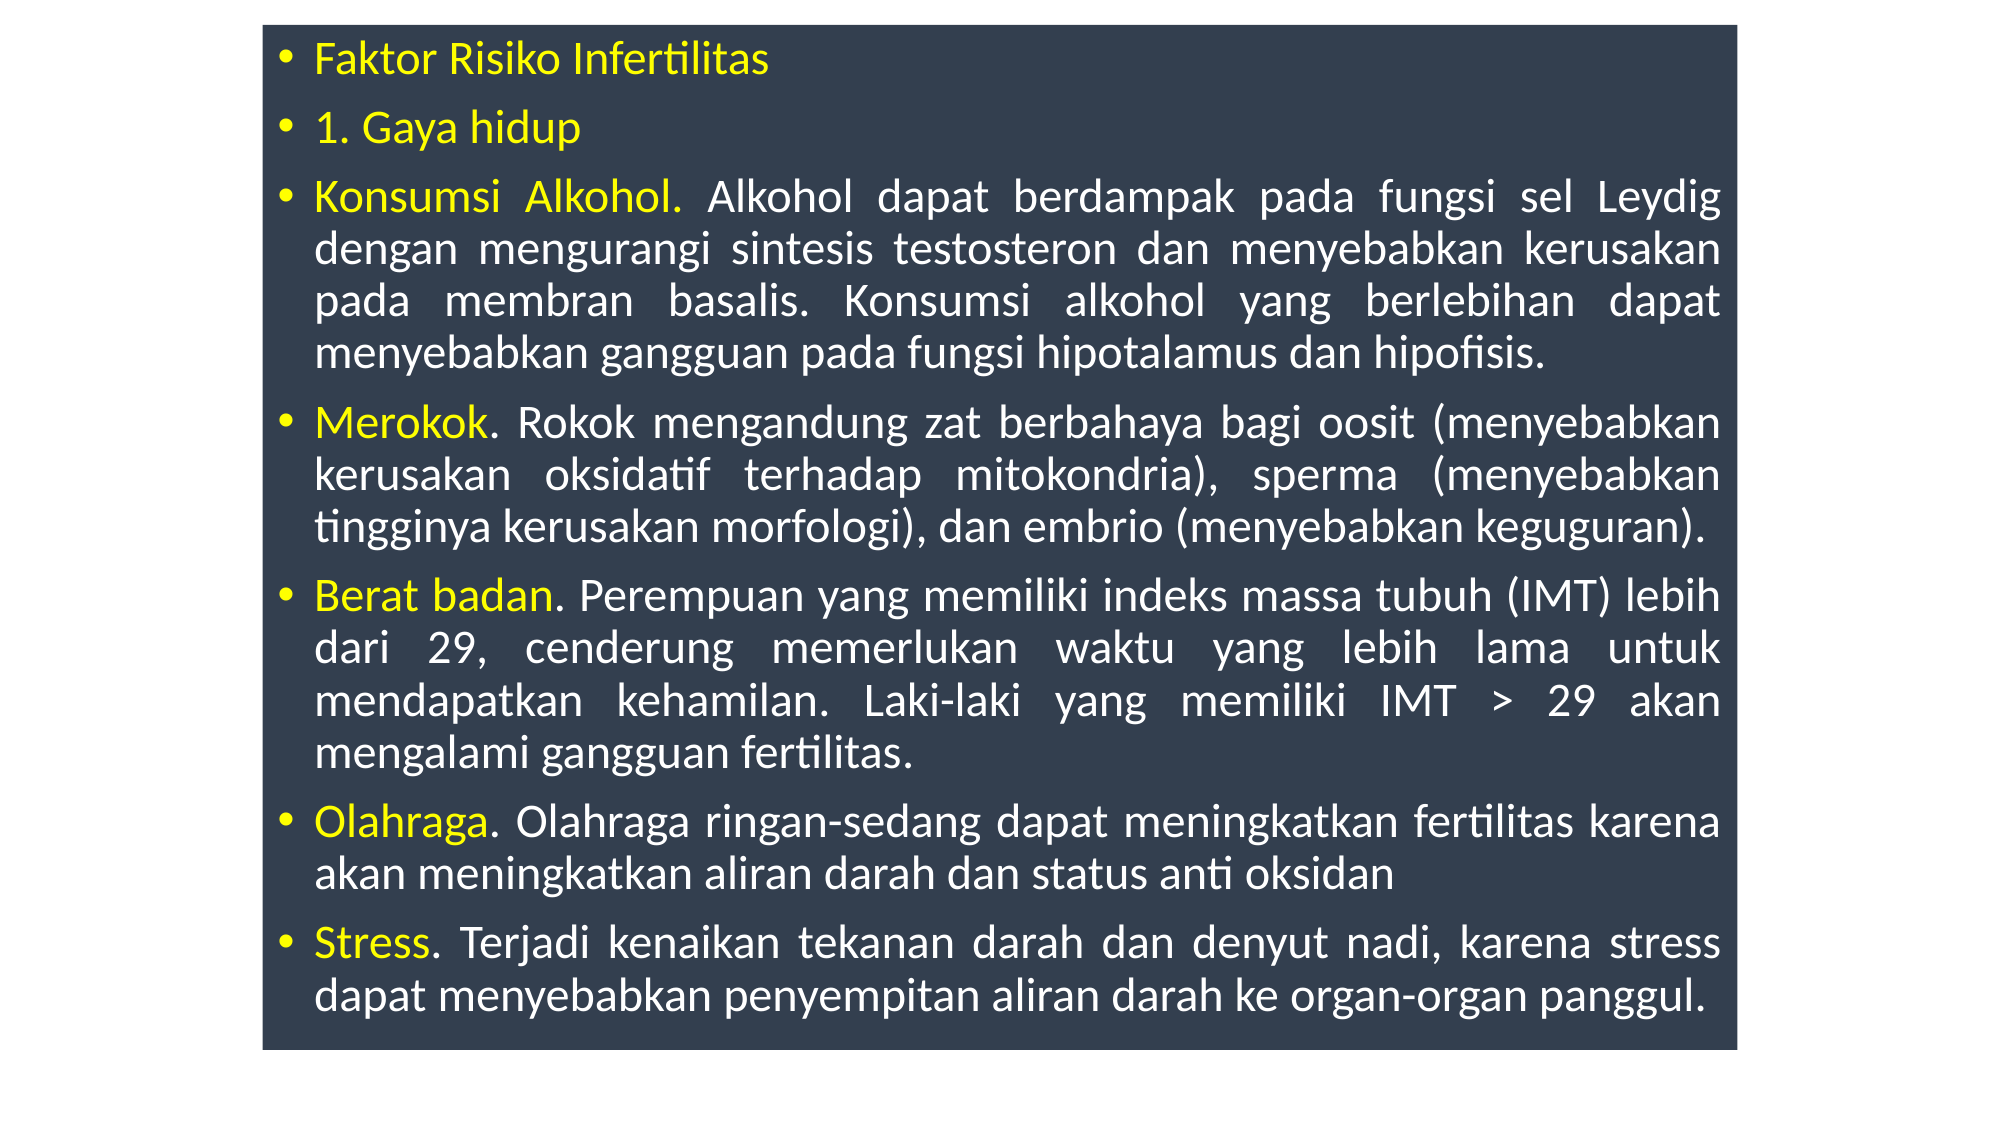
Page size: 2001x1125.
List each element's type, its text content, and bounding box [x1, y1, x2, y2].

list Faktor Risiko Infertilitas 1. Gaya hidup Konsumsi Alkohol. Alkohol dapat berdampak pada fungsi sel Leydig dengan mengurangi sintesis testosteron dan menyebabkan kerusakan pada membran basalis. Konsumsi alkohol yang berlebihan dapat menyebabkan gangguan pada fungsi hipotalamus dan hipofisis. Merokok. Rokok mengandung zat berbahaya bagi oosit (menyebabkan kerusakan oksidatif terhadap mitokondria), sperma (menyebabkan tingginya kerusakan morfologi), dan embrio (menyebabkan keguguran). Berat badan. Perempuan yang memiliki indeks massa tubuh (IMT) lebih dari 29, cenderung memerlukan waktu yang lebih lama untuk mendapatkan kehamilan. Laki-laki yang memiliki IMT > 29 akan mengalami gangguan fertilitas. Olahraga. Olahraga ringan-sedang dapat meningkatkan fertilitas karena akan meningkatkan aliran darah dan status anti oksidan Stress. Terjadi kenaikan tekanan darah dan denyut nadi, karena stress dapat menyebabkan penyempitan aliran darah ke organ-organ panggul. [261, 23, 1739, 1052]
